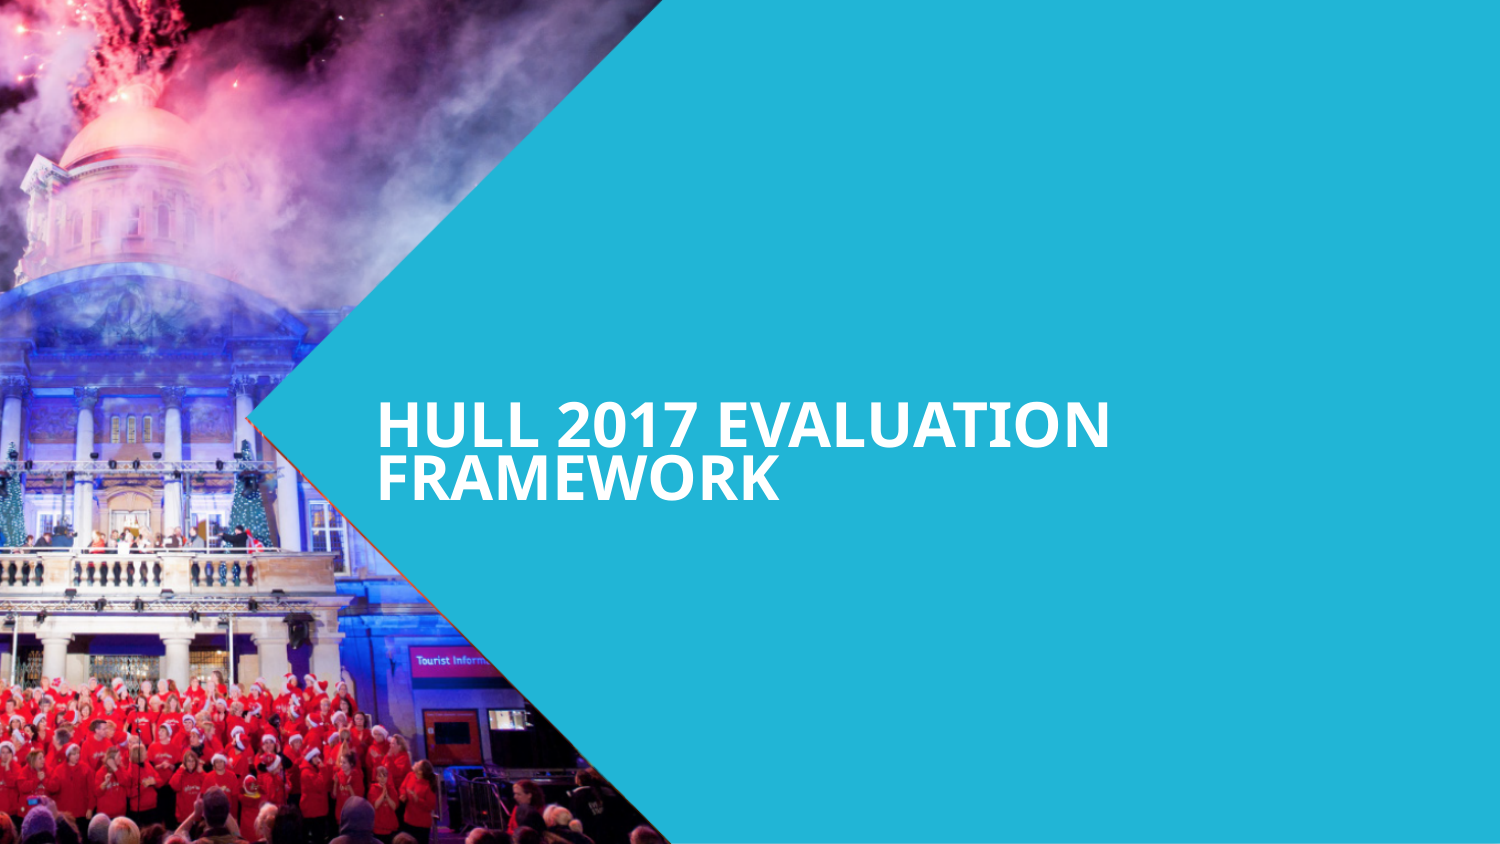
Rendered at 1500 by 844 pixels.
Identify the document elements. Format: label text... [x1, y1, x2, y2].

text_box HULL 2017 EVALUATION FRAMEWORK [687, 398, 1488, 517]
picture [0, 0, 683, 844]
